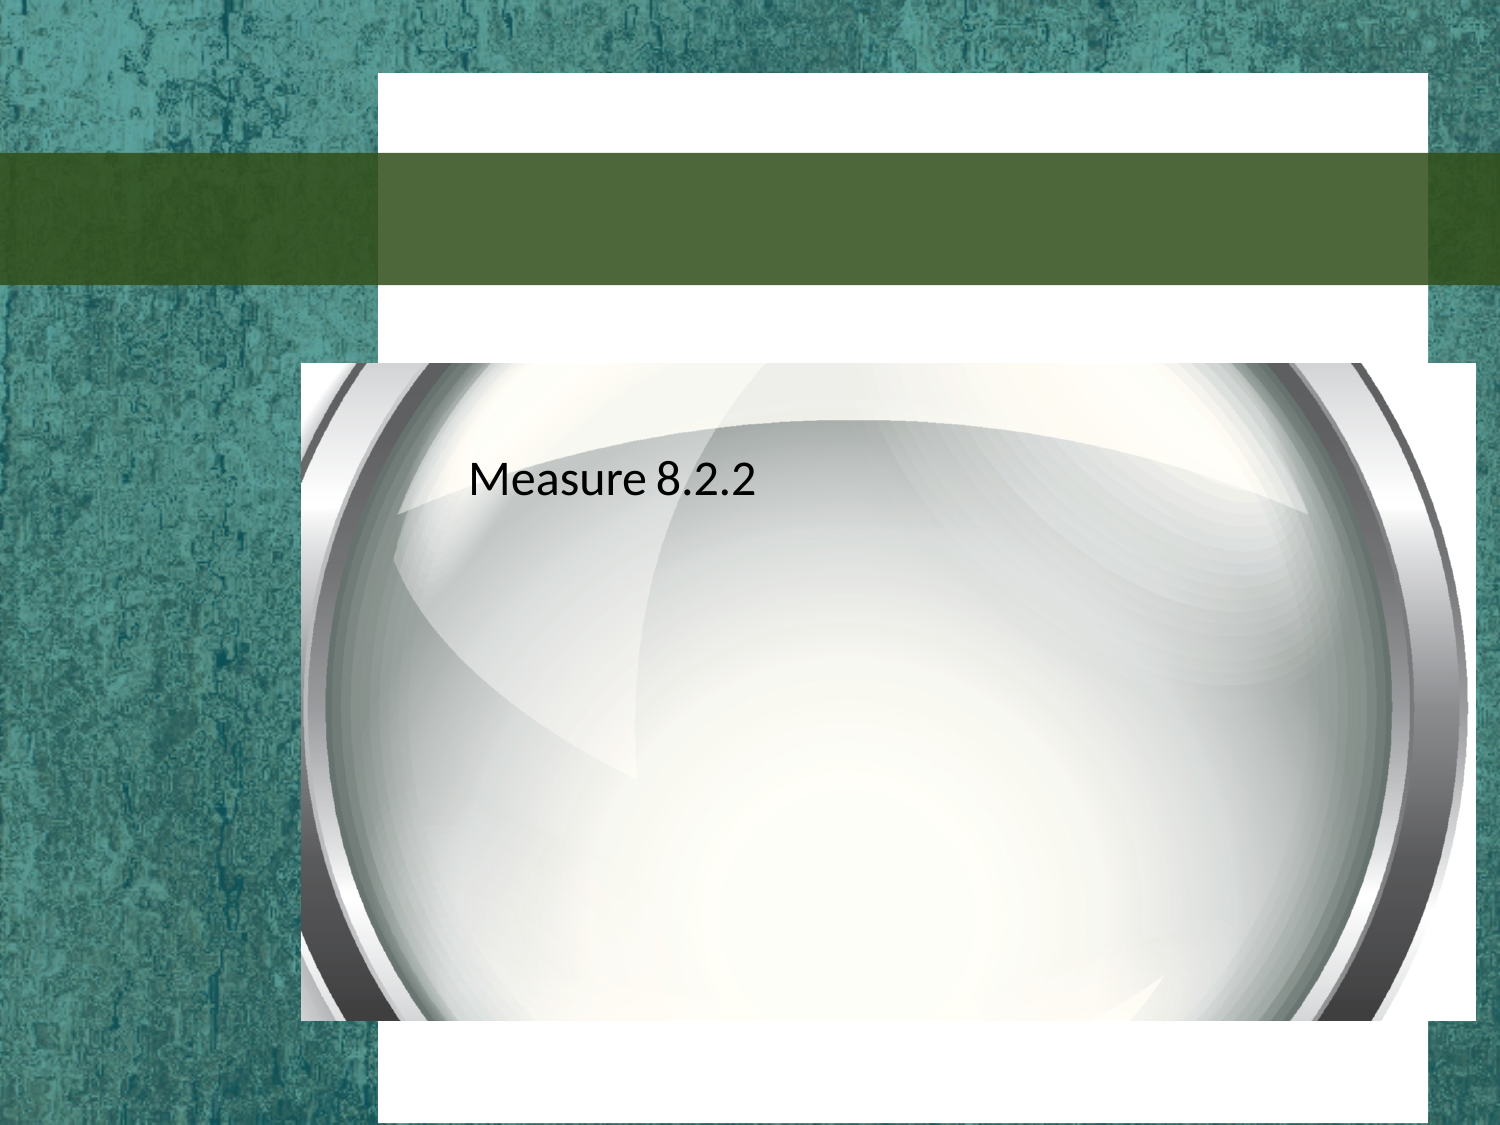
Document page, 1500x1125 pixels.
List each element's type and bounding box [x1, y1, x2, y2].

picture [0, 0, 1500, 152]
picture [0, 286, 1500, 1125]
